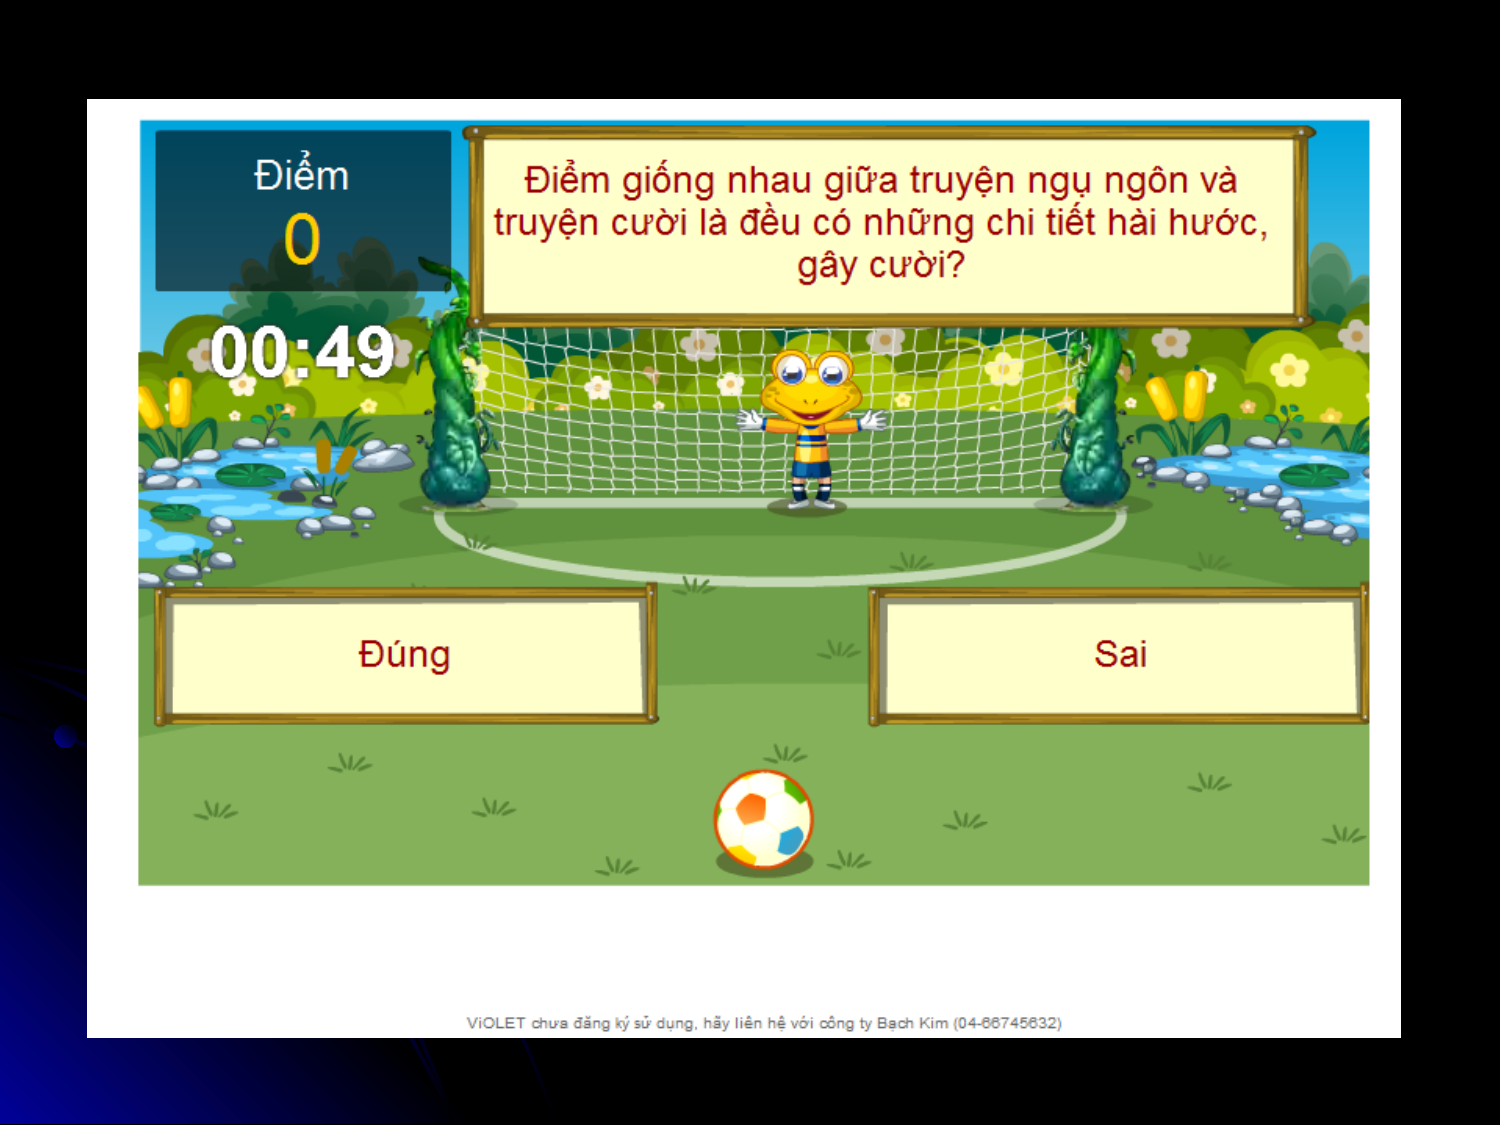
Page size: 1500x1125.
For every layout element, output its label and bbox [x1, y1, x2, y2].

picture [87, 99, 1401, 1038]
